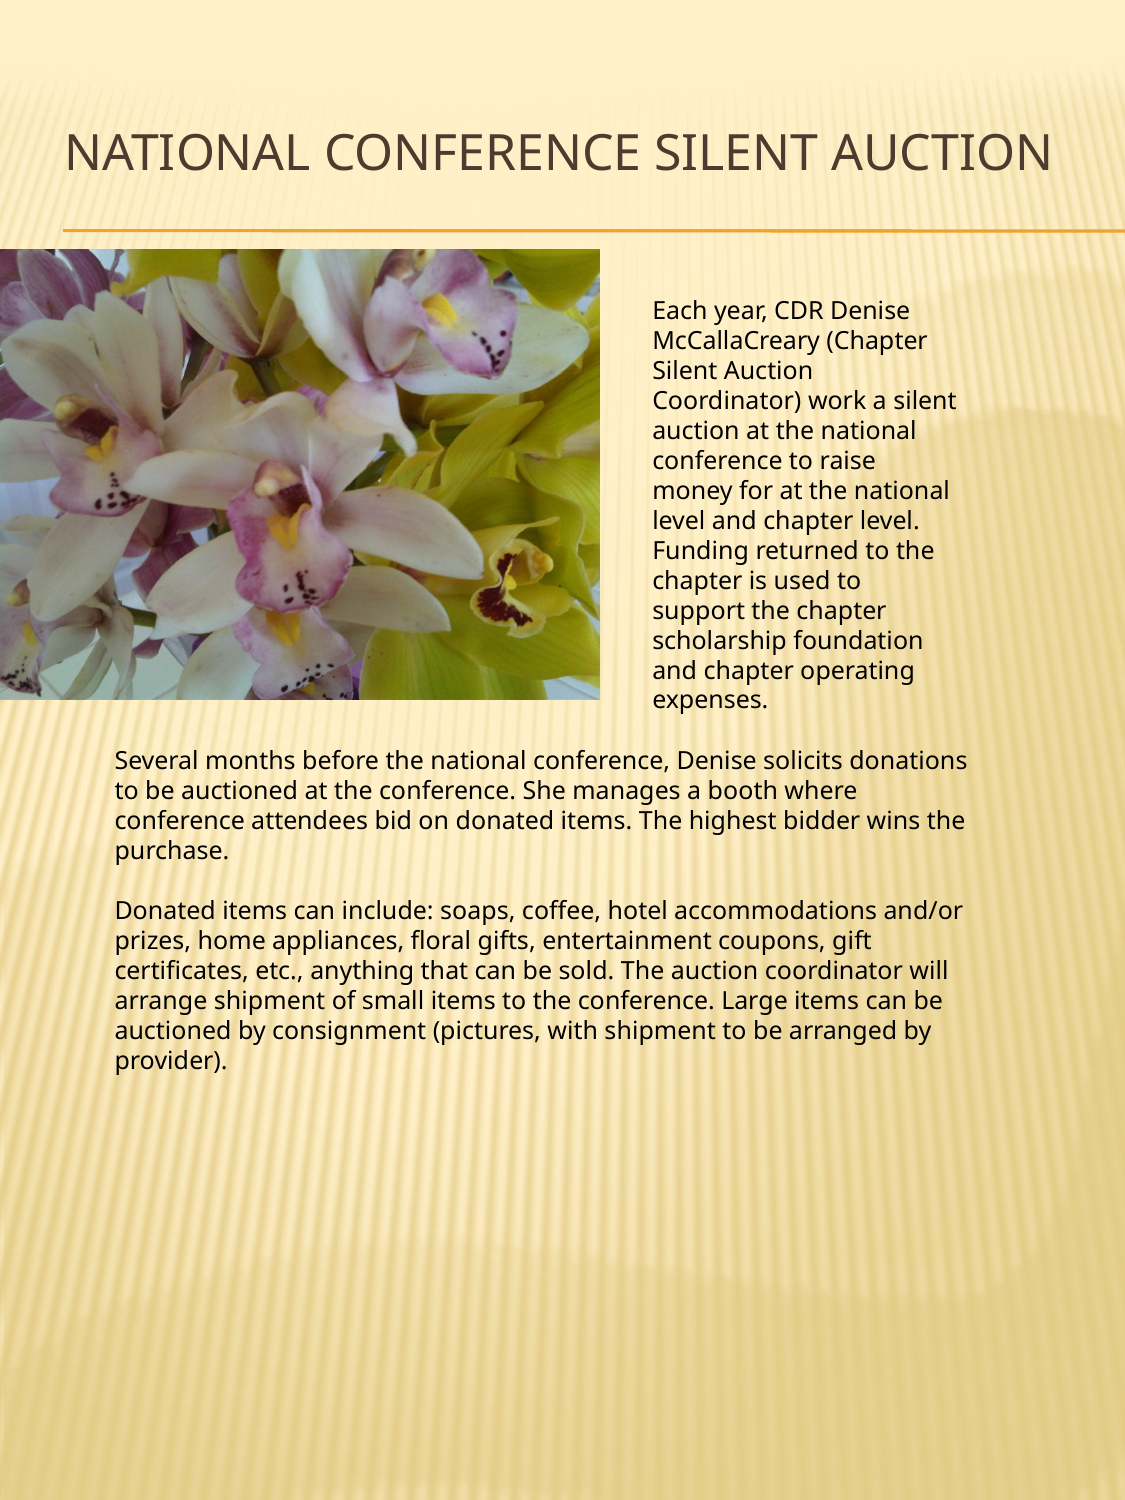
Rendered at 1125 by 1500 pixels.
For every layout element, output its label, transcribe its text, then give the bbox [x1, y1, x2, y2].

picture [0, 249, 601, 701]
text_box Several months before the national conference, Denise solicits donations to be auctioned at the conference. She manages a booth where conference attendees bid on donated items. The highest bidder wins the purchase. Donated items can include: soaps, coffee, hotel accommodations and/or prizes, home appliances, floral gifts, entertainment coupons, gift certificates, etc., anything that can be sold. The auction coordinator will arrange shipment of small items to the conference. Large items can be auctioned by consignment (pictures, with shipment to be arranged by provider). [99, 737, 1000, 1082]
text_box Each year, CDR Denise McCallaCreary (Chapter Silent Auction Coordinator) work a silent auction at the national conference to raise money for at the national level and chapter level. Funding returned to the chapter is used to support the chapter scholarship foundation and chapter operating expenses. [637, 287, 975, 722]
title National Conference Silent Auction [50, 87, 1088, 213]
